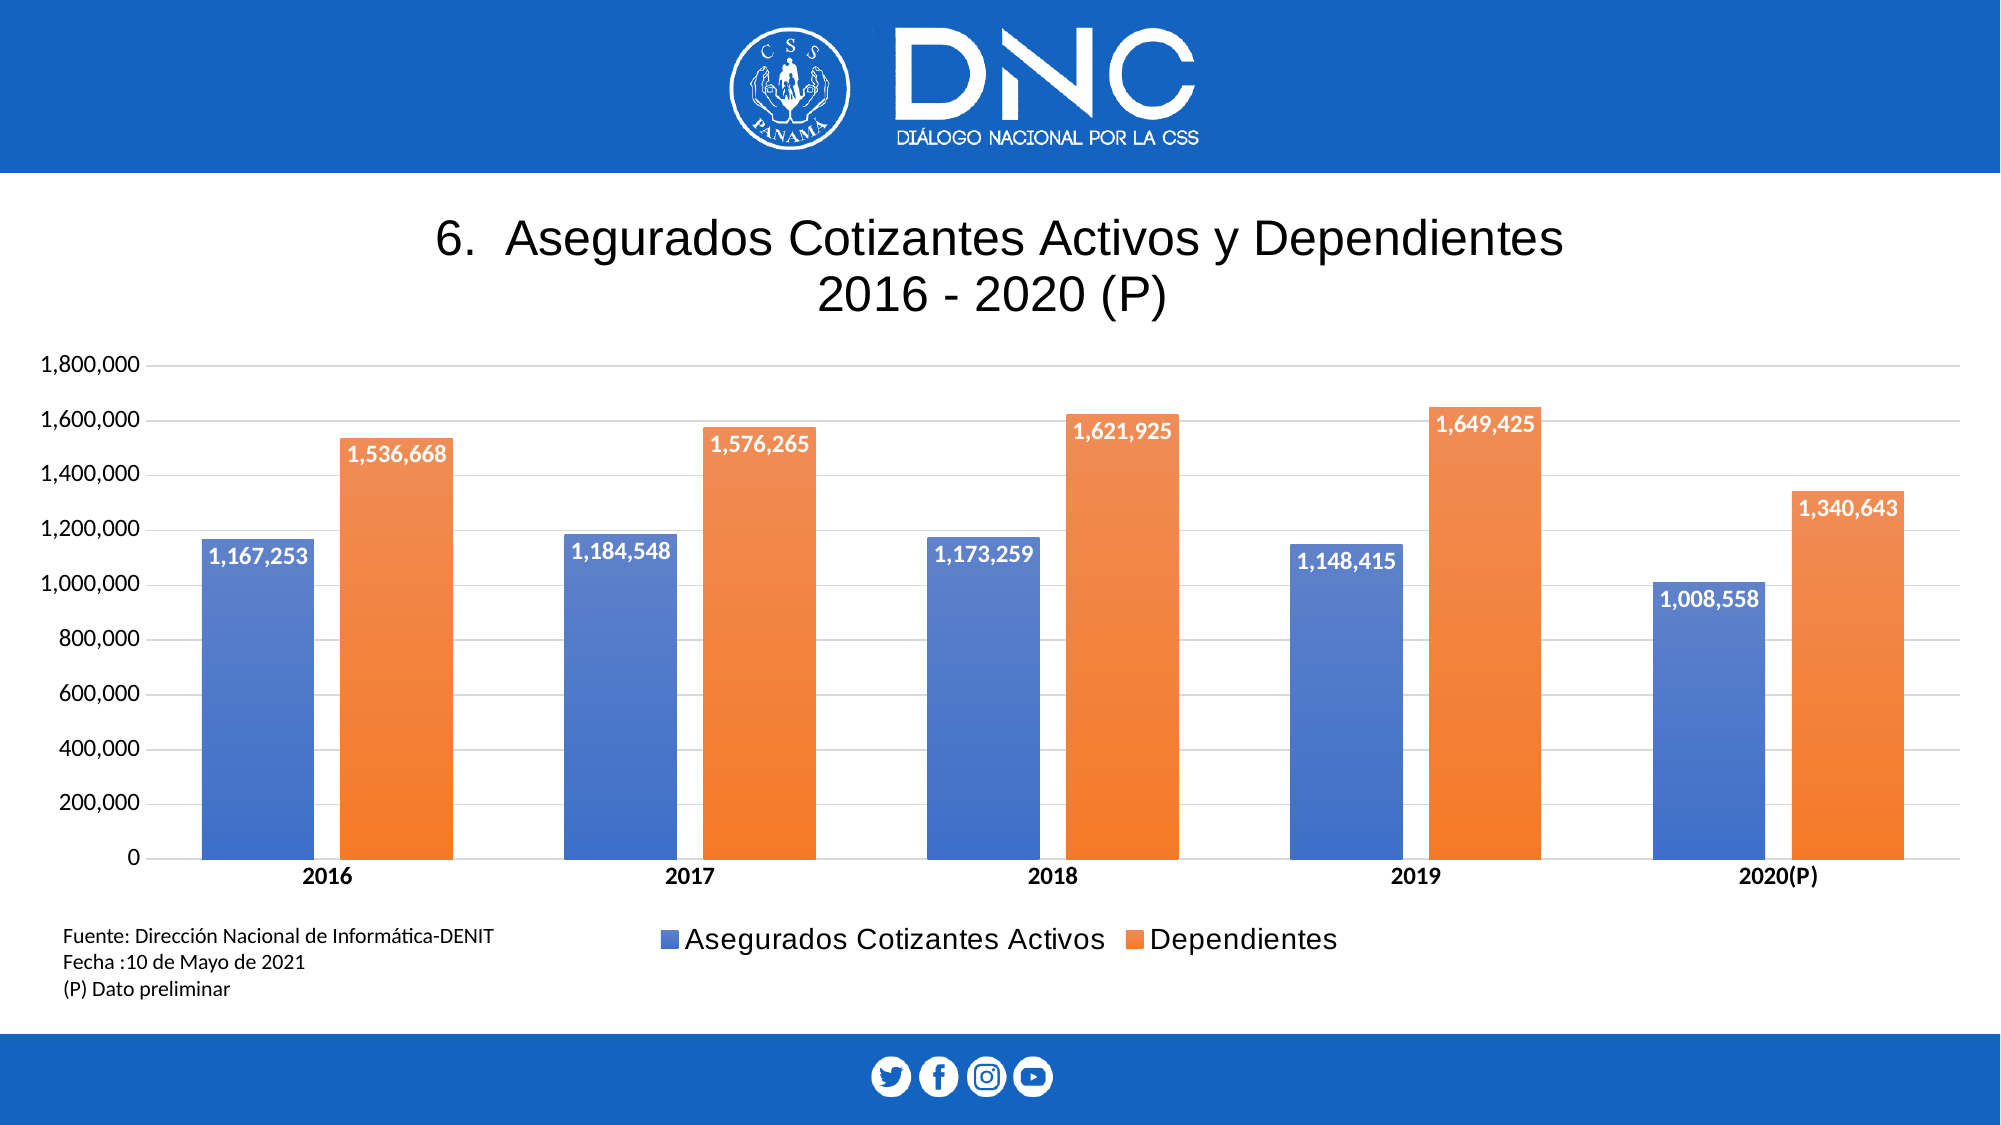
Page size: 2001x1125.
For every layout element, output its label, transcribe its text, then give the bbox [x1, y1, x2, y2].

text_box Fuente: Dirección Nacional de Informática-DENIT Fecha :10 de Mayo de 2021 (P) Dato preliminar [48, 962, 520, 1008]
chart [0, 171, 2000, 962]
picture [0, 0, 2001, 1125]
